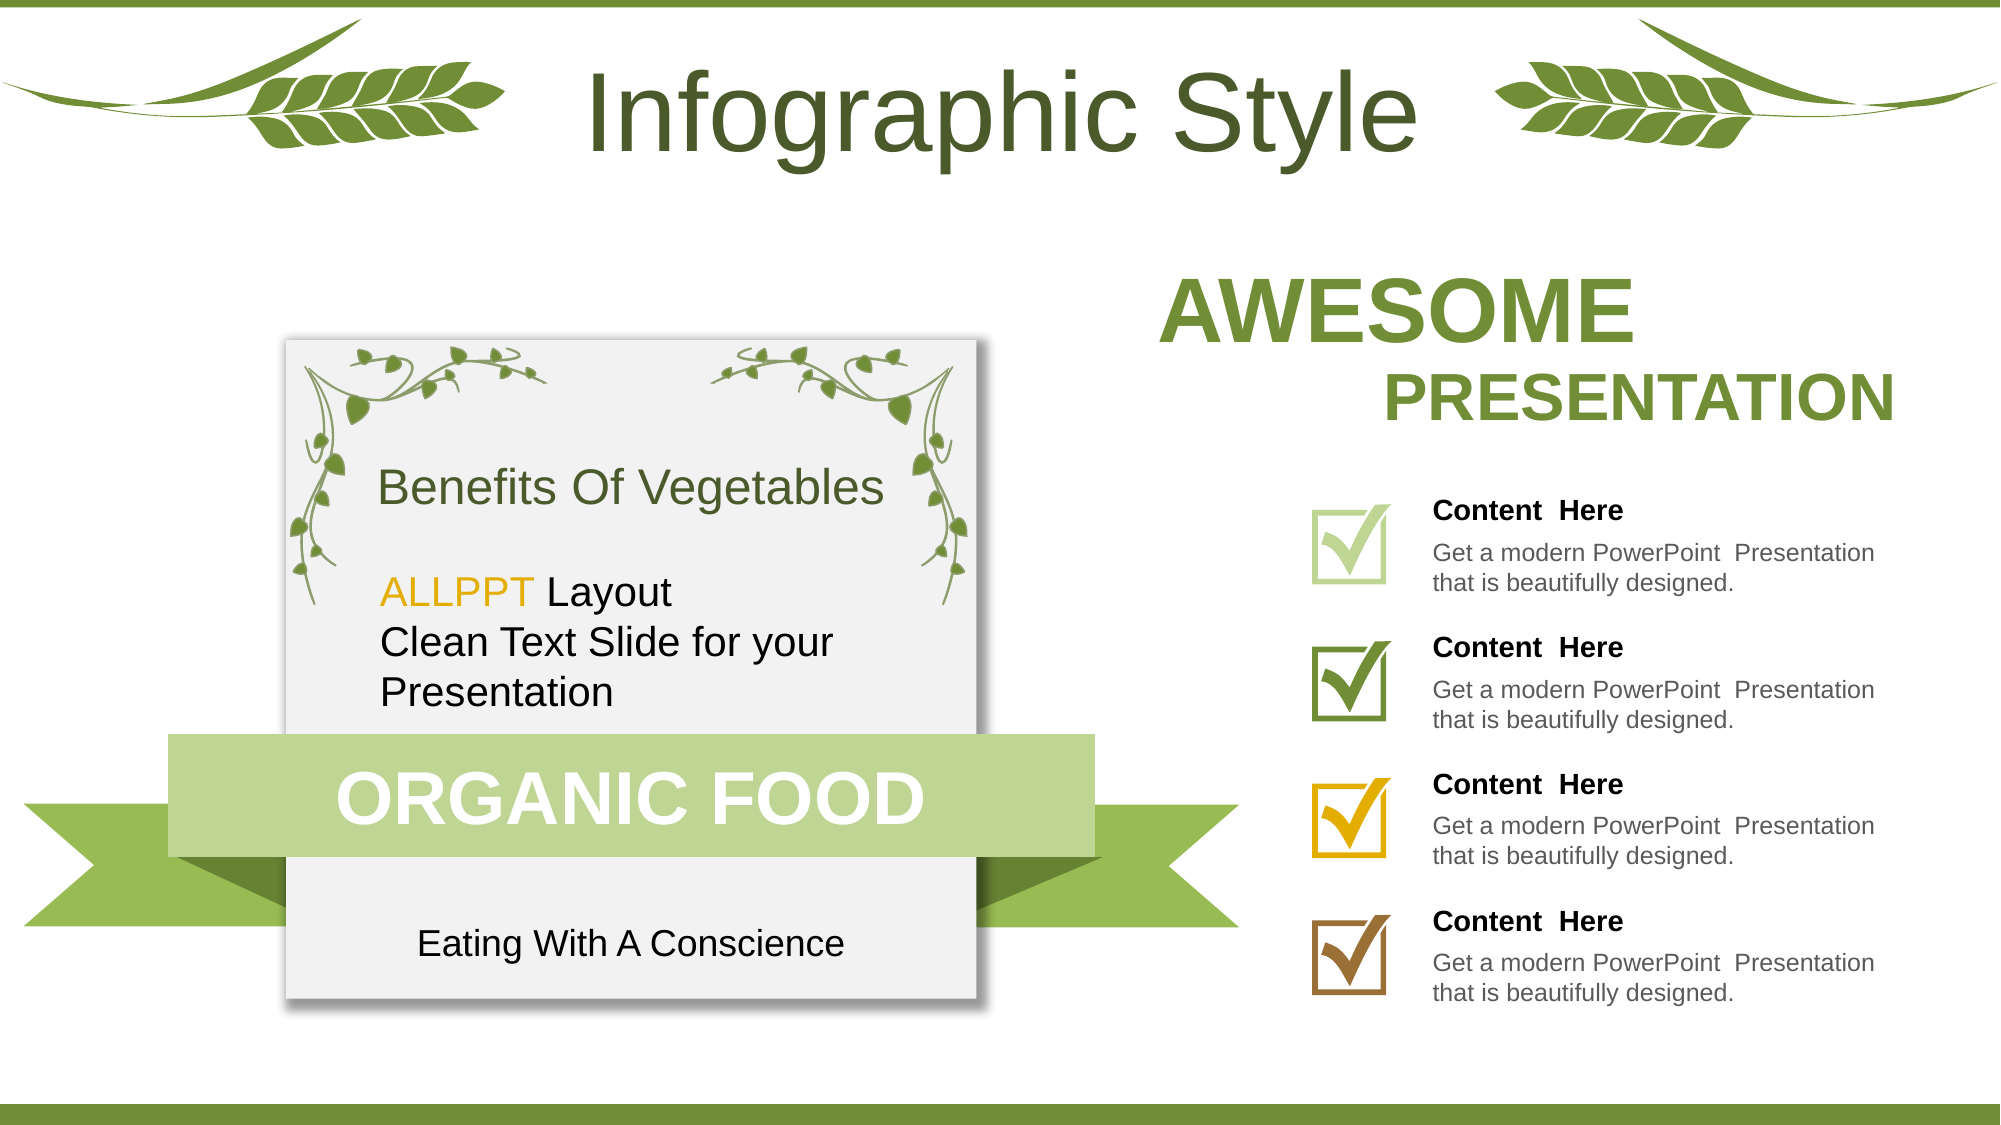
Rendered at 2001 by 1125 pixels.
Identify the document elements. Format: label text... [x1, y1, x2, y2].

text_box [1417, 620, 1916, 742]
text_box [285, 339, 977, 732]
text_box PRESENTATION [1368, 346, 1916, 442]
text_box [285, 928, 977, 1000]
text_box [1311, 503, 1395, 586]
text_box ALLPPT Layout Clean Text Slide for your Presentation [365, 556, 904, 722]
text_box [1417, 894, 1916, 1016]
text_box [22, 802, 1241, 928]
text_box [1311, 639, 1395, 723]
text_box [1417, 757, 1916, 879]
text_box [1417, 483, 1916, 605]
text_box [290, 347, 546, 605]
list Infographic Style [53, 55, 1952, 175]
text_box [712, 347, 967, 605]
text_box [166, 732, 1096, 857]
text_box Eating With A Conscience [402, 928, 861, 972]
text_box Benefits Of Vegetables [362, 446, 901, 522]
text_box AWESOME [1142, 243, 1691, 369]
text_box [1311, 776, 1395, 860]
text_box [1311, 913, 1395, 997]
